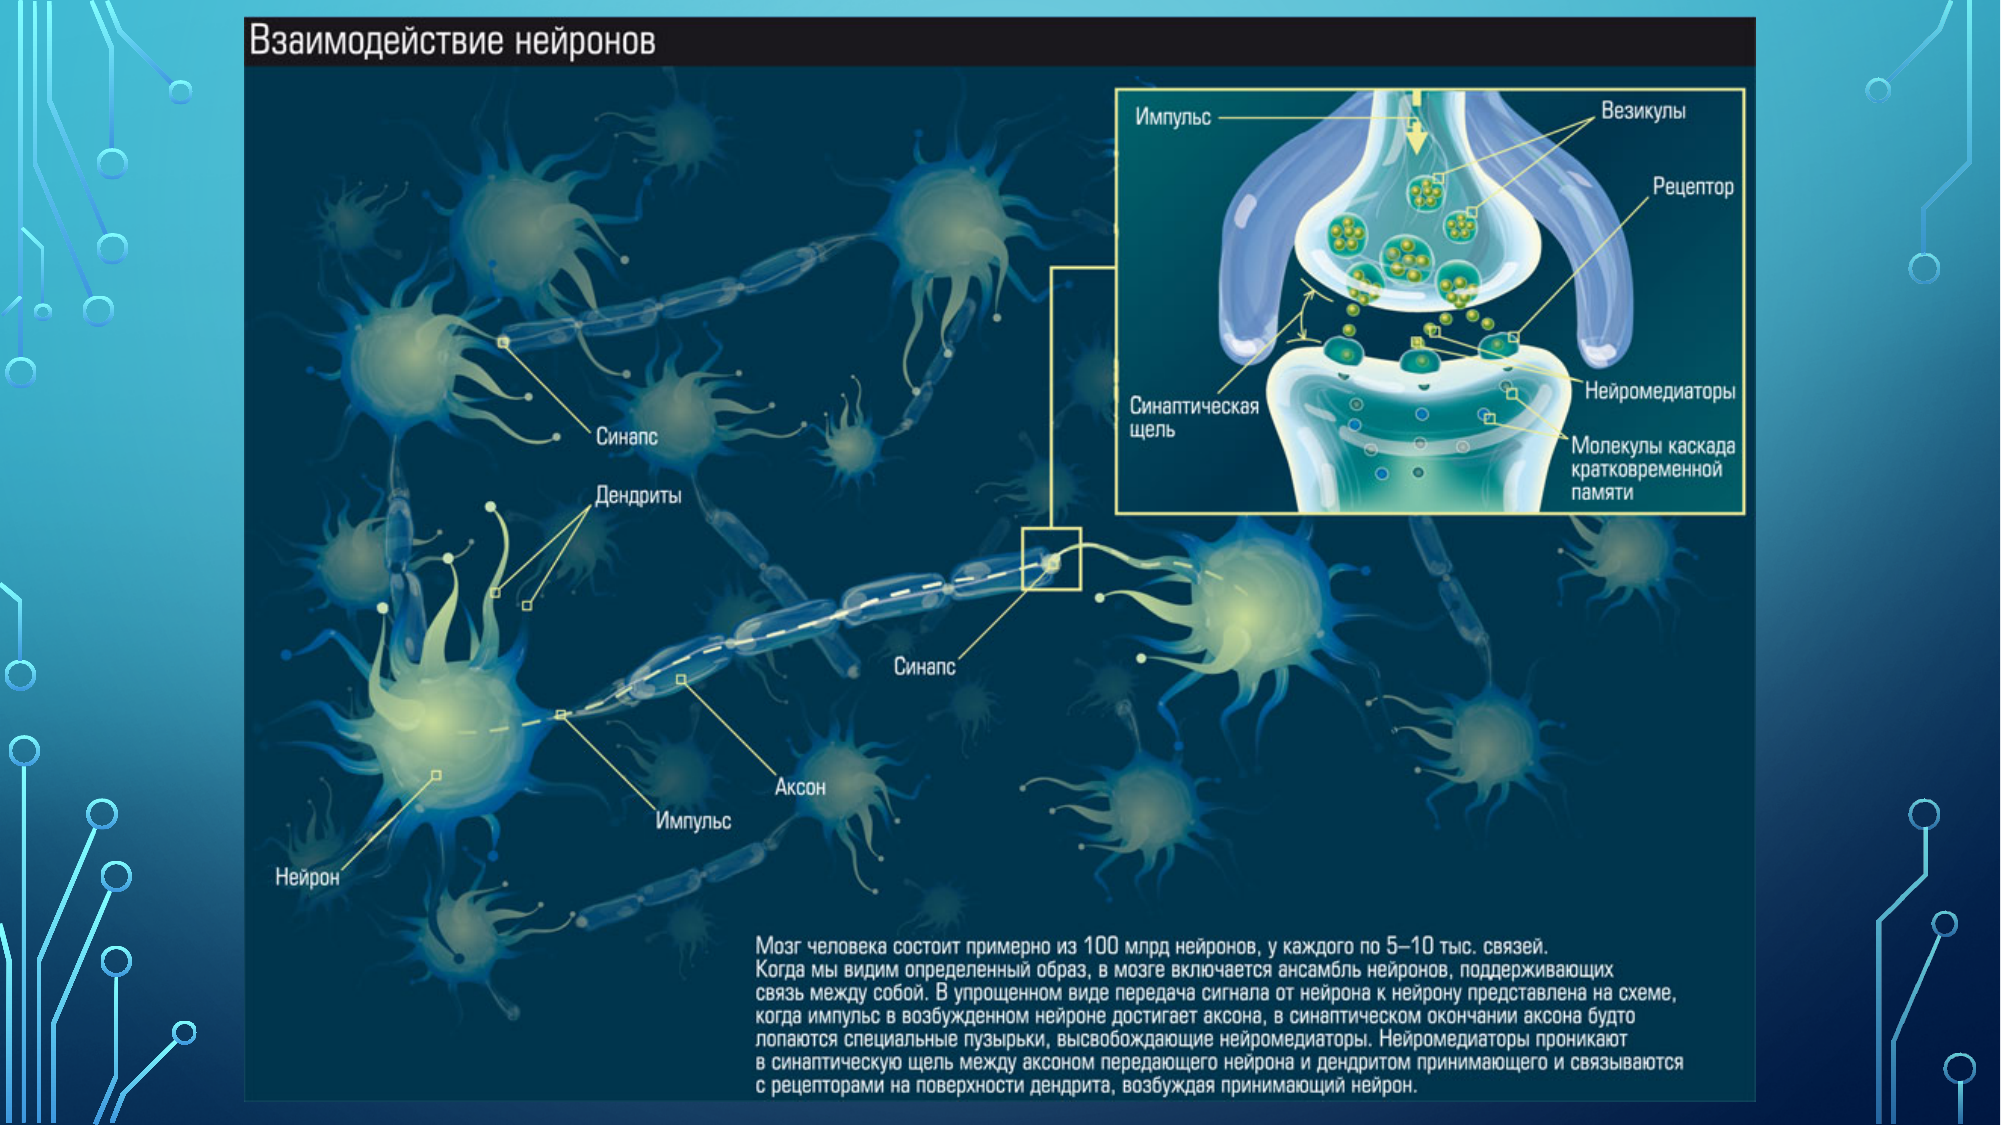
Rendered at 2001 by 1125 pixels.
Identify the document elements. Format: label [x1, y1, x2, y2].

list [244, 15, 1756, 1102]
